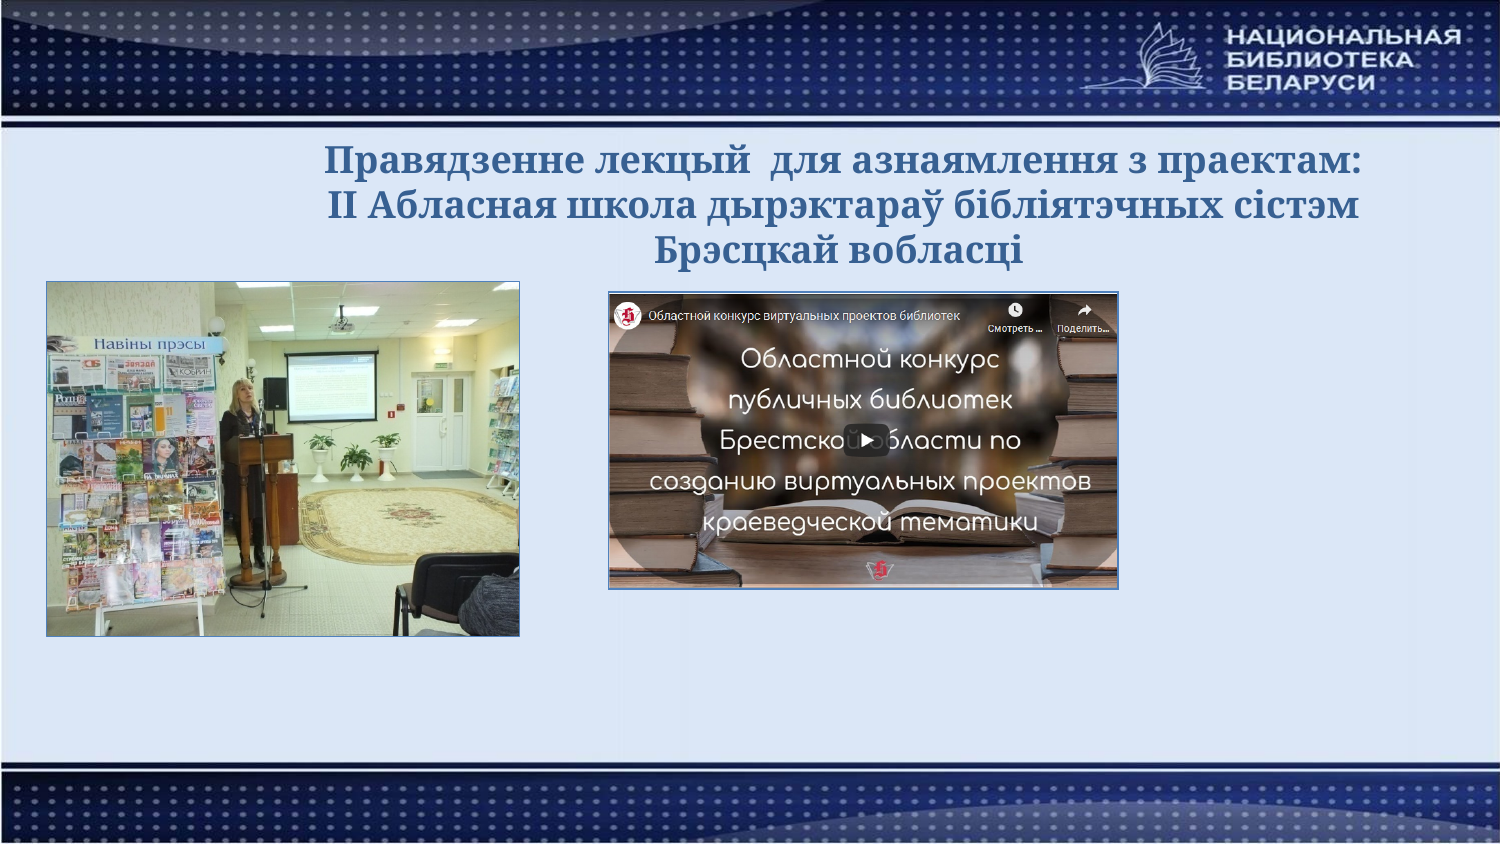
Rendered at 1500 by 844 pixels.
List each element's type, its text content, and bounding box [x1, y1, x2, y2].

text_box Правядзенне лекцый для азнаямлення з праектам: II Абласная школа дырэктараў бібліятэчных сістэм Брэсцкай вобласці [292, 128, 1395, 279]
picture [0, 0, 1500, 844]
